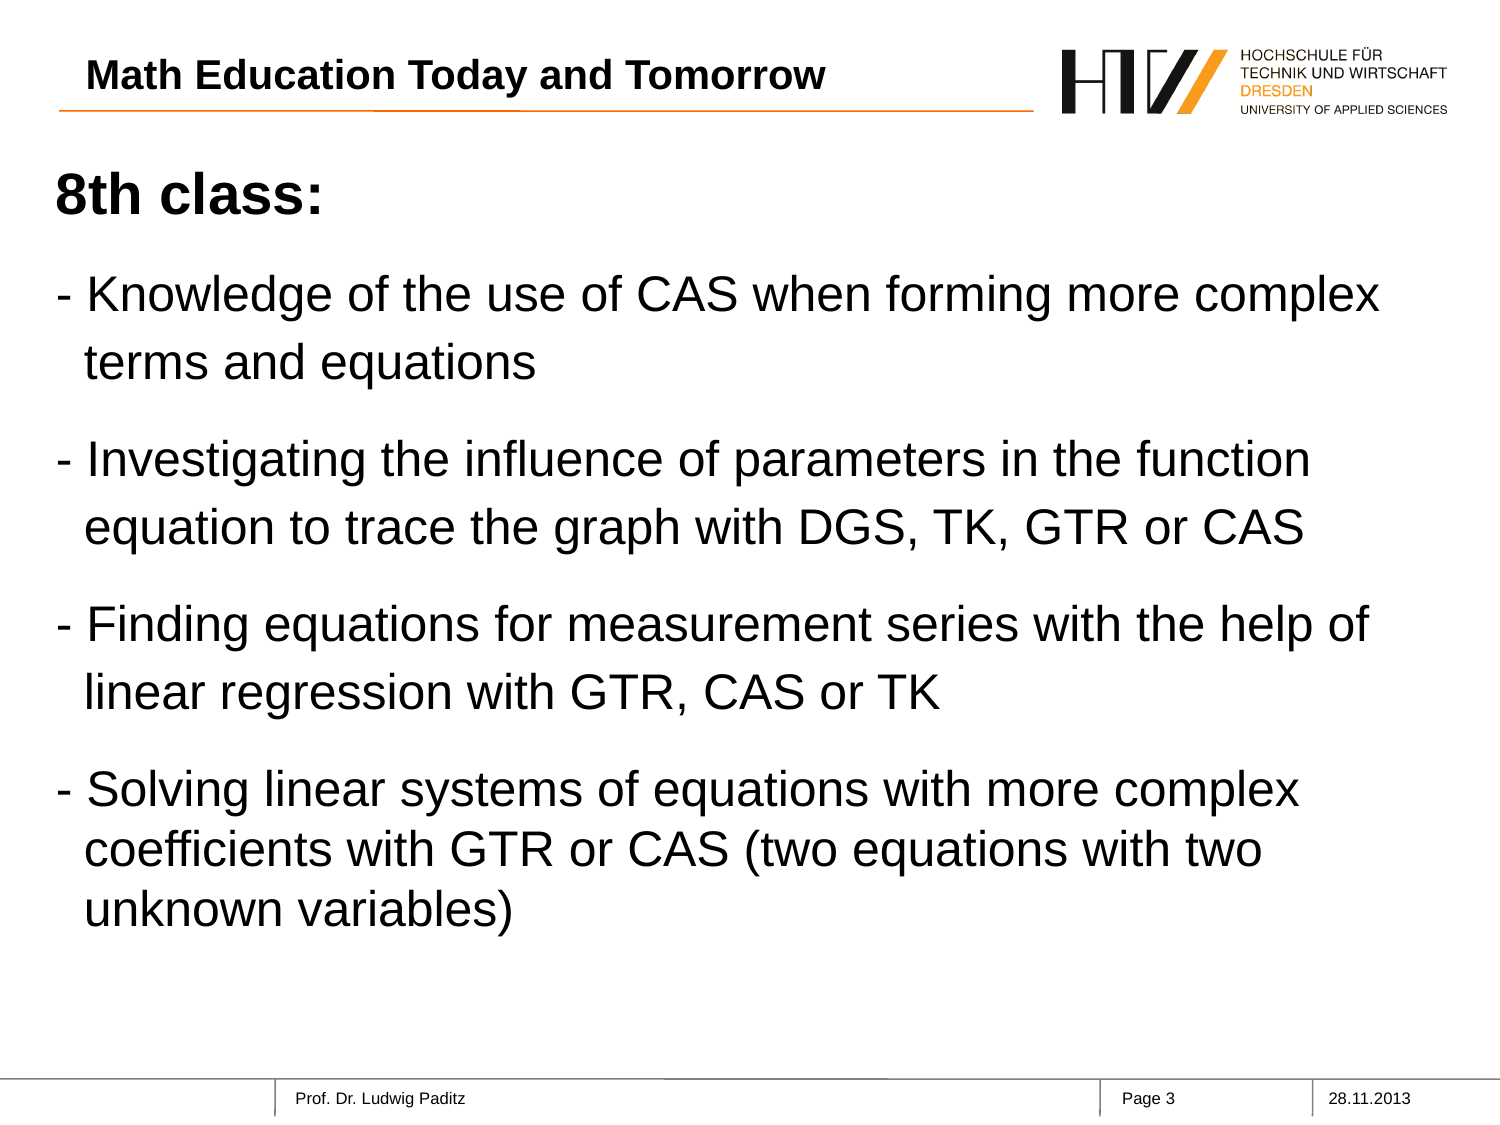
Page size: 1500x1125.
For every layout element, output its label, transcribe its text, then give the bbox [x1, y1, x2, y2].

text_box 8th class: - Knowledge of the use of CAS when forming more complex terms and equations - Investigating the influence of parameters in the function equation to trace the graph with DGS, TK, GTR or CAS - Finding equations for measurement series with the help of linear regression with GTR, CAS or TK - Solving linear systems of equations with more complex coefficients with GTR or CAS (two equations with two unknown variables) [41, 148, 1471, 1074]
title Math Education Today and Tomorrow [70, 29, 1040, 117]
picture [1062, 47, 1447, 114]
